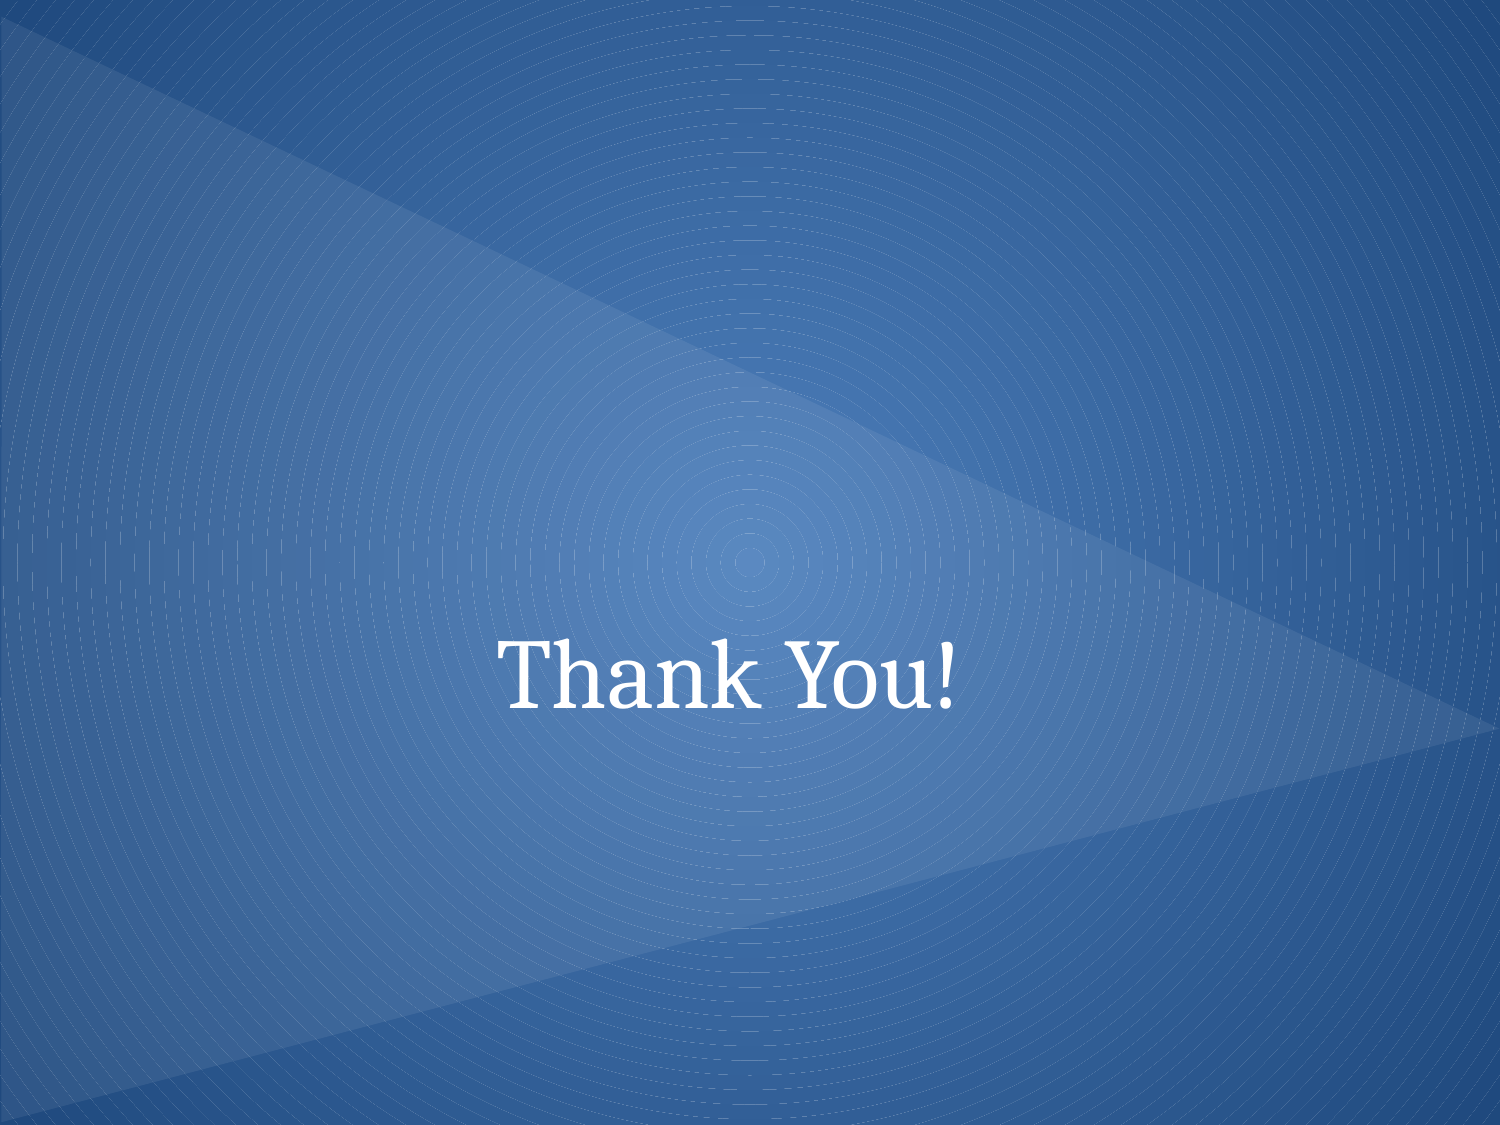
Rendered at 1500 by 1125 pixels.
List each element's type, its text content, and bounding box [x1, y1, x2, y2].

title Thank You! [481, 575, 1019, 763]
